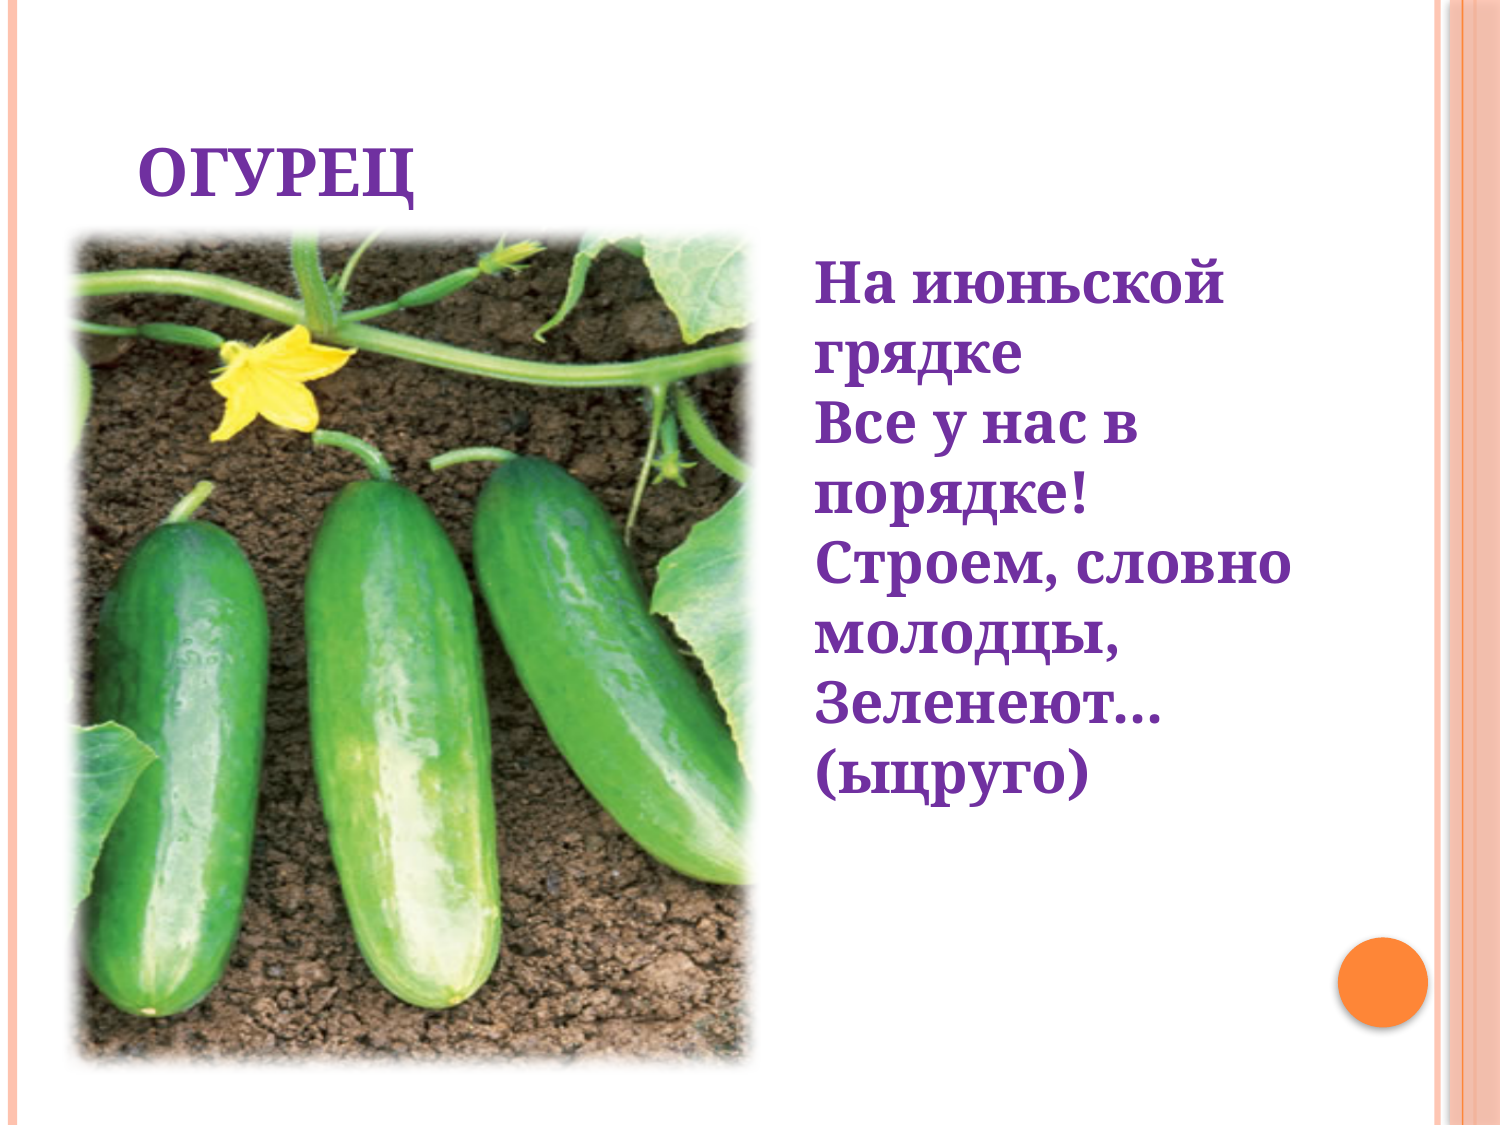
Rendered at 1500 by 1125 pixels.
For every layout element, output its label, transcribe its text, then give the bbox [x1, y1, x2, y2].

title ОГУРЕЦ [87, 62, 1313, 218]
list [61, 224, 763, 1076]
text_box На июньской грядке Все у нас в порядке! Строем, словно молодцы, Зеленеют... (ыцруго) [799, 237, 1388, 813]
